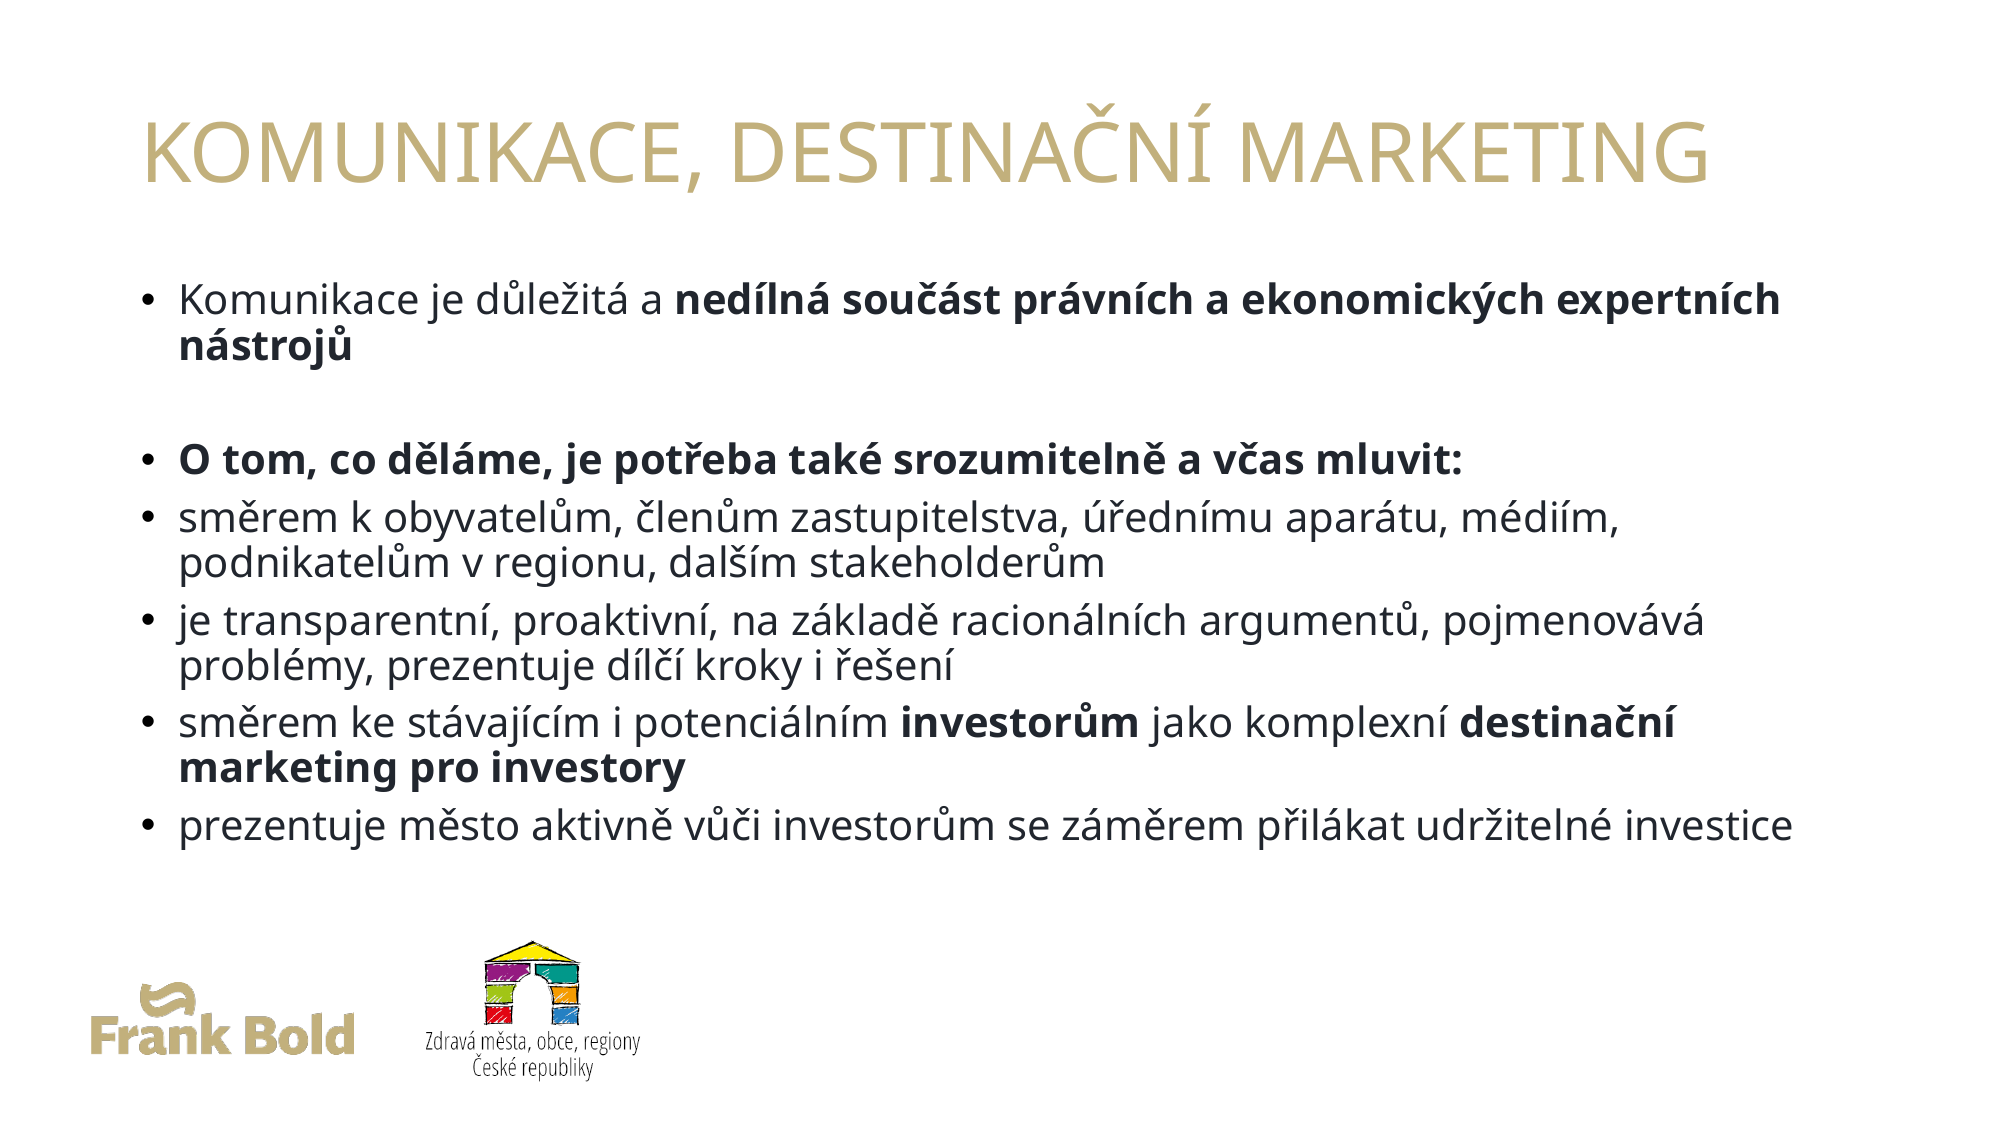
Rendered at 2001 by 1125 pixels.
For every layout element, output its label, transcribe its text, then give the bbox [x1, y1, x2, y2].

picture [88, 982, 354, 1060]
picture [417, 939, 648, 1086]
list Komunikace je důležitá a nedílná součást právních a ekonomických expertních nástrojů O tom, co děláme, je potřeba také srozumitelně a včas mluvit: směrem k obyvatelům, členům zastupitelstva, úřednímu aparátu, médiím, podnikatelům v regionu, dalším stakeholderům je transparentní, proaktivní, na základě racionálních argumentů, pojmenovává problémy, prezentuje dílčí kroky i řešení směrem ke stávajícím i potenciálním investorům jako komplexní destinační marketing pro investory prezentuje město aktivně vůči investorům se záměrem přilákat udržitelné investice [88, 271, 1863, 906]
title KOMUNIKACE, DESTINAČNÍ MARKETING [125, 117, 1826, 195]
